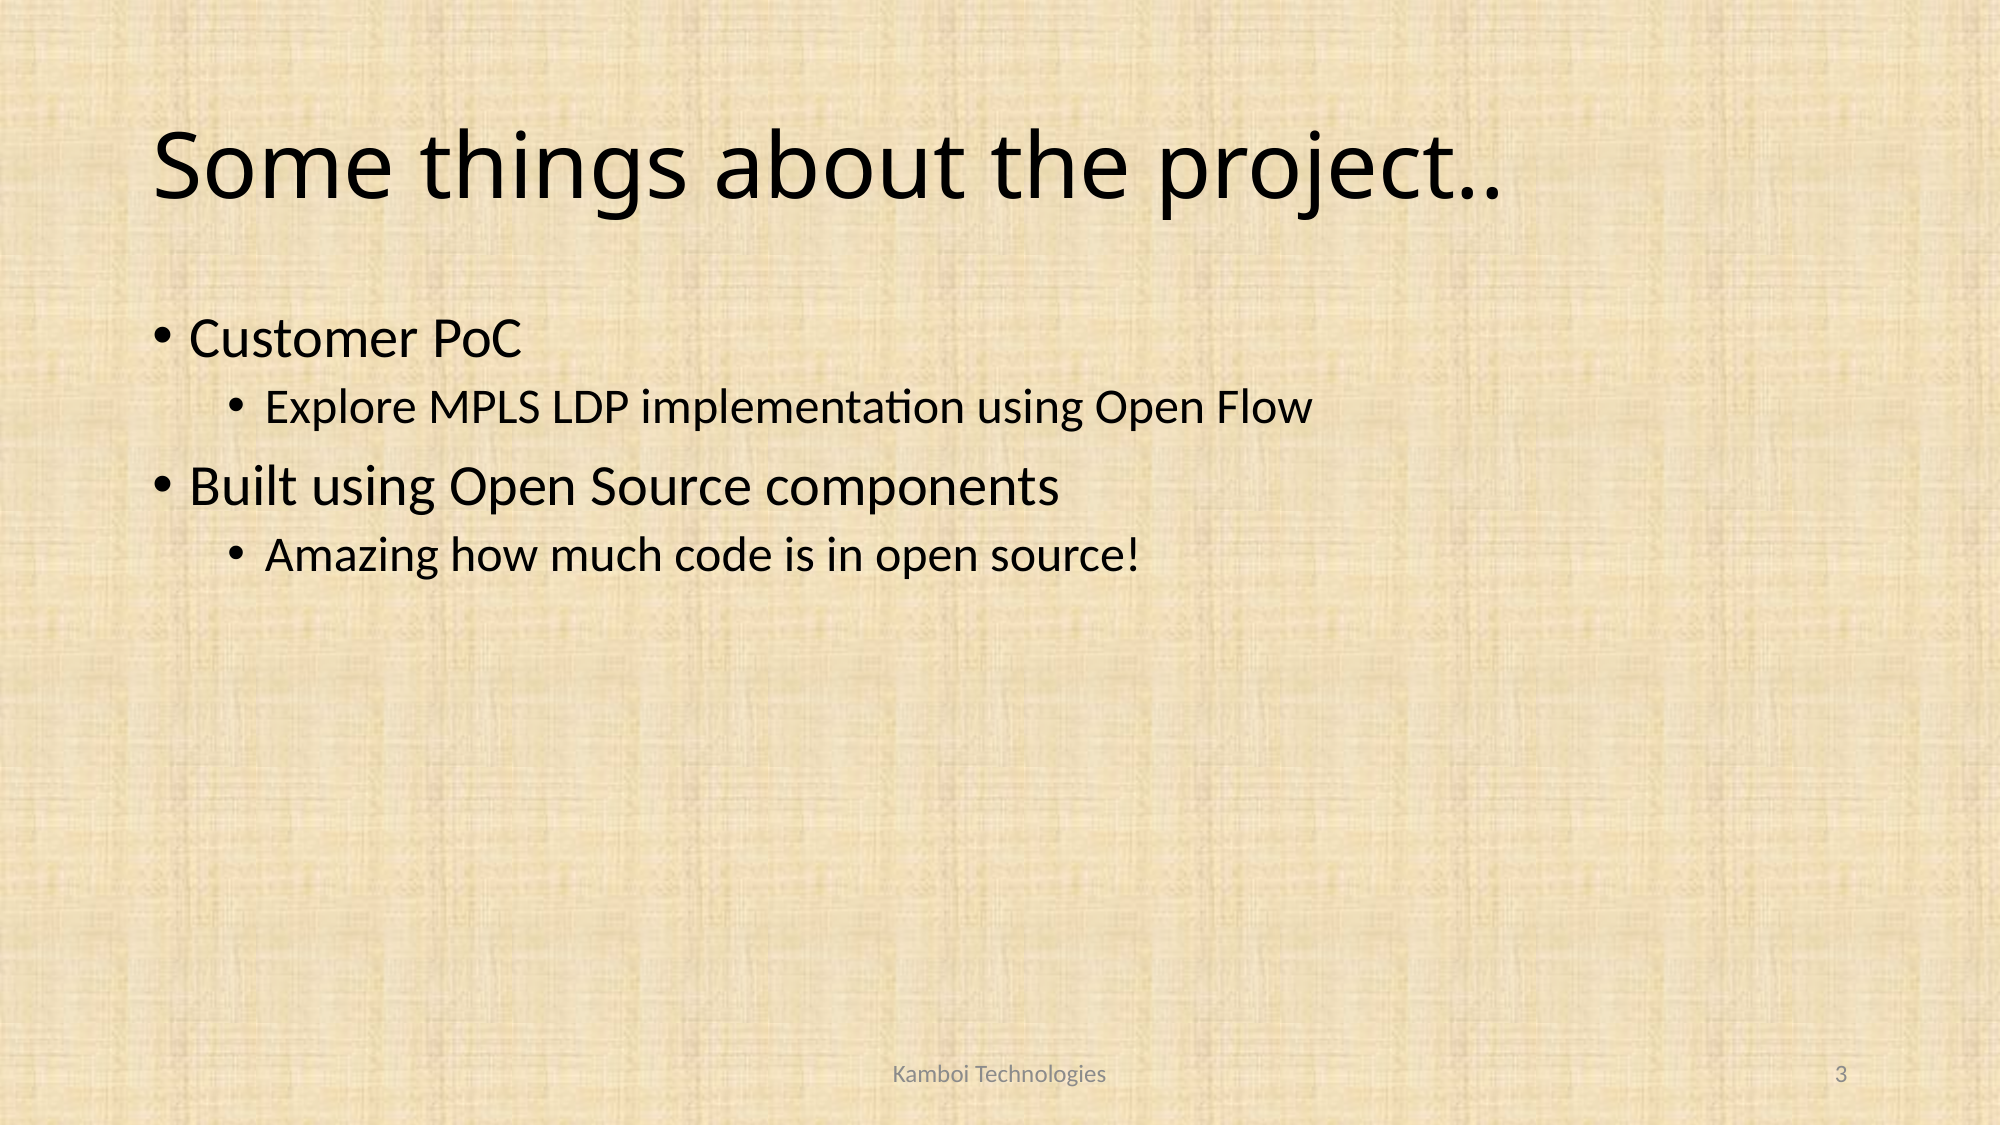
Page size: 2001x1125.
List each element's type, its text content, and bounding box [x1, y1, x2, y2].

footer Kamboi Technologies [662, 1042, 1338, 1103]
list Customer PoC Explore MPLS LDP implementation using Open Flow Built using Open Source components Amazing how much code is in open source! [137, 299, 1568, 1014]
slide_number 3 [1412, 1042, 1863, 1103]
title Some things about the project.. [137, 59, 1863, 278]
